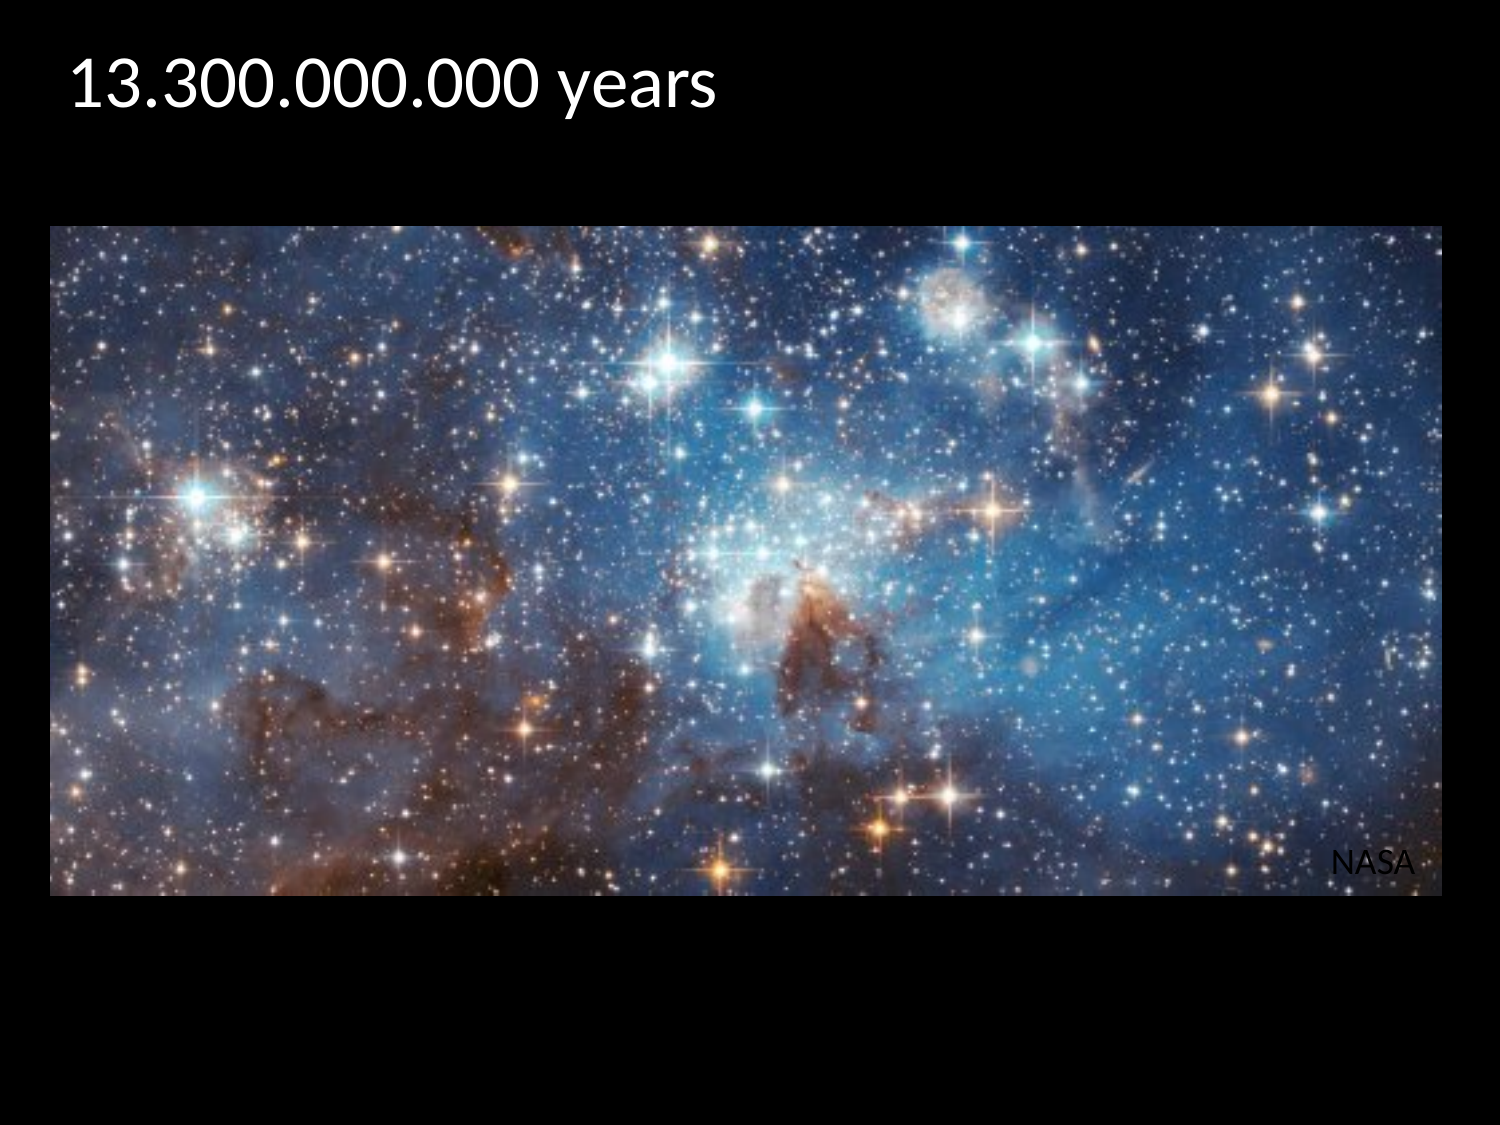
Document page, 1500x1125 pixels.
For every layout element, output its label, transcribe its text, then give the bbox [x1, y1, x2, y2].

text_box 13.300.000.000 years [49, 42, 746, 112]
picture [50, 226, 1442, 896]
